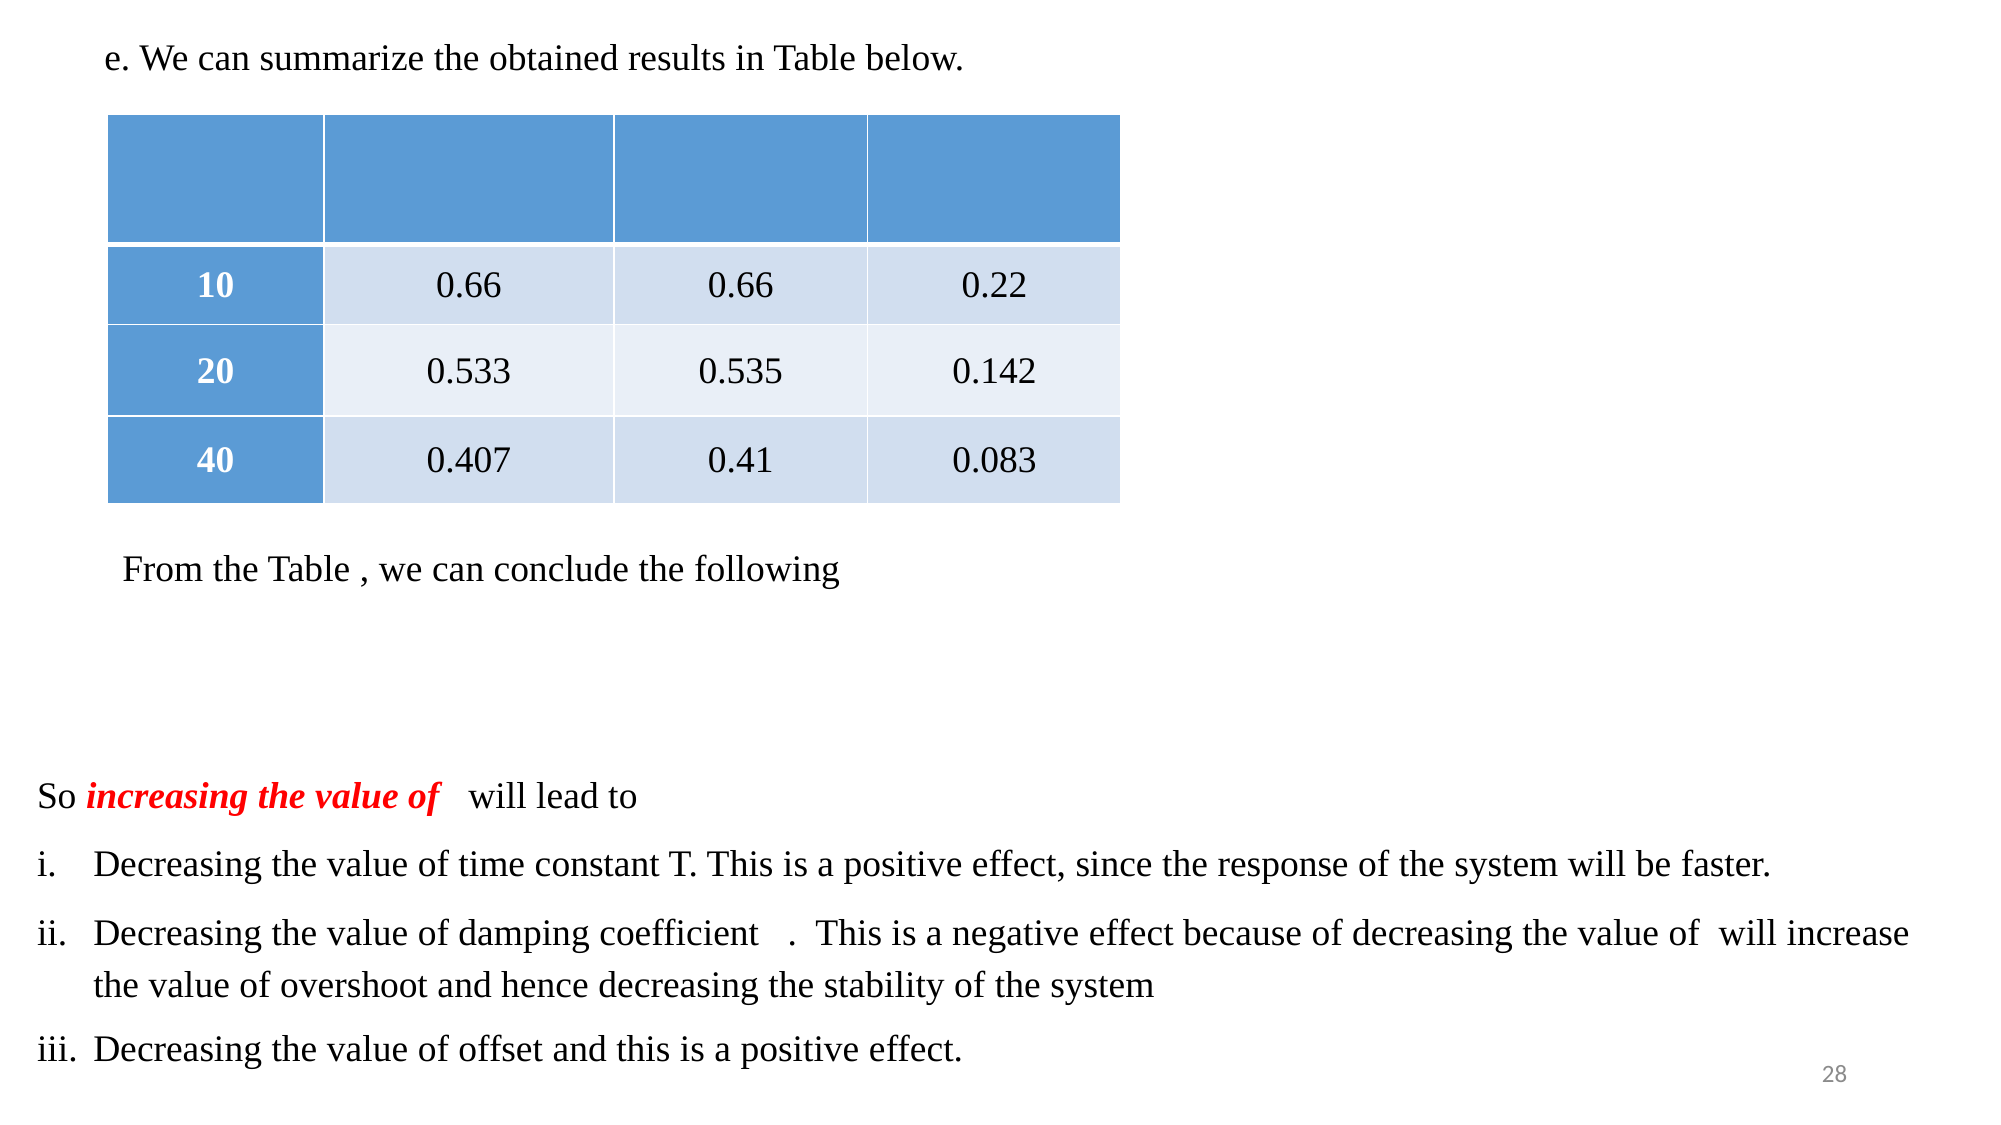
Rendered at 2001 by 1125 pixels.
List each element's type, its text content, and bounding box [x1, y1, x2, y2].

slide_number 28 [1412, 1042, 1863, 1103]
text_box e. We can summarize the obtained results in Table below. [89, 22, 981, 86]
